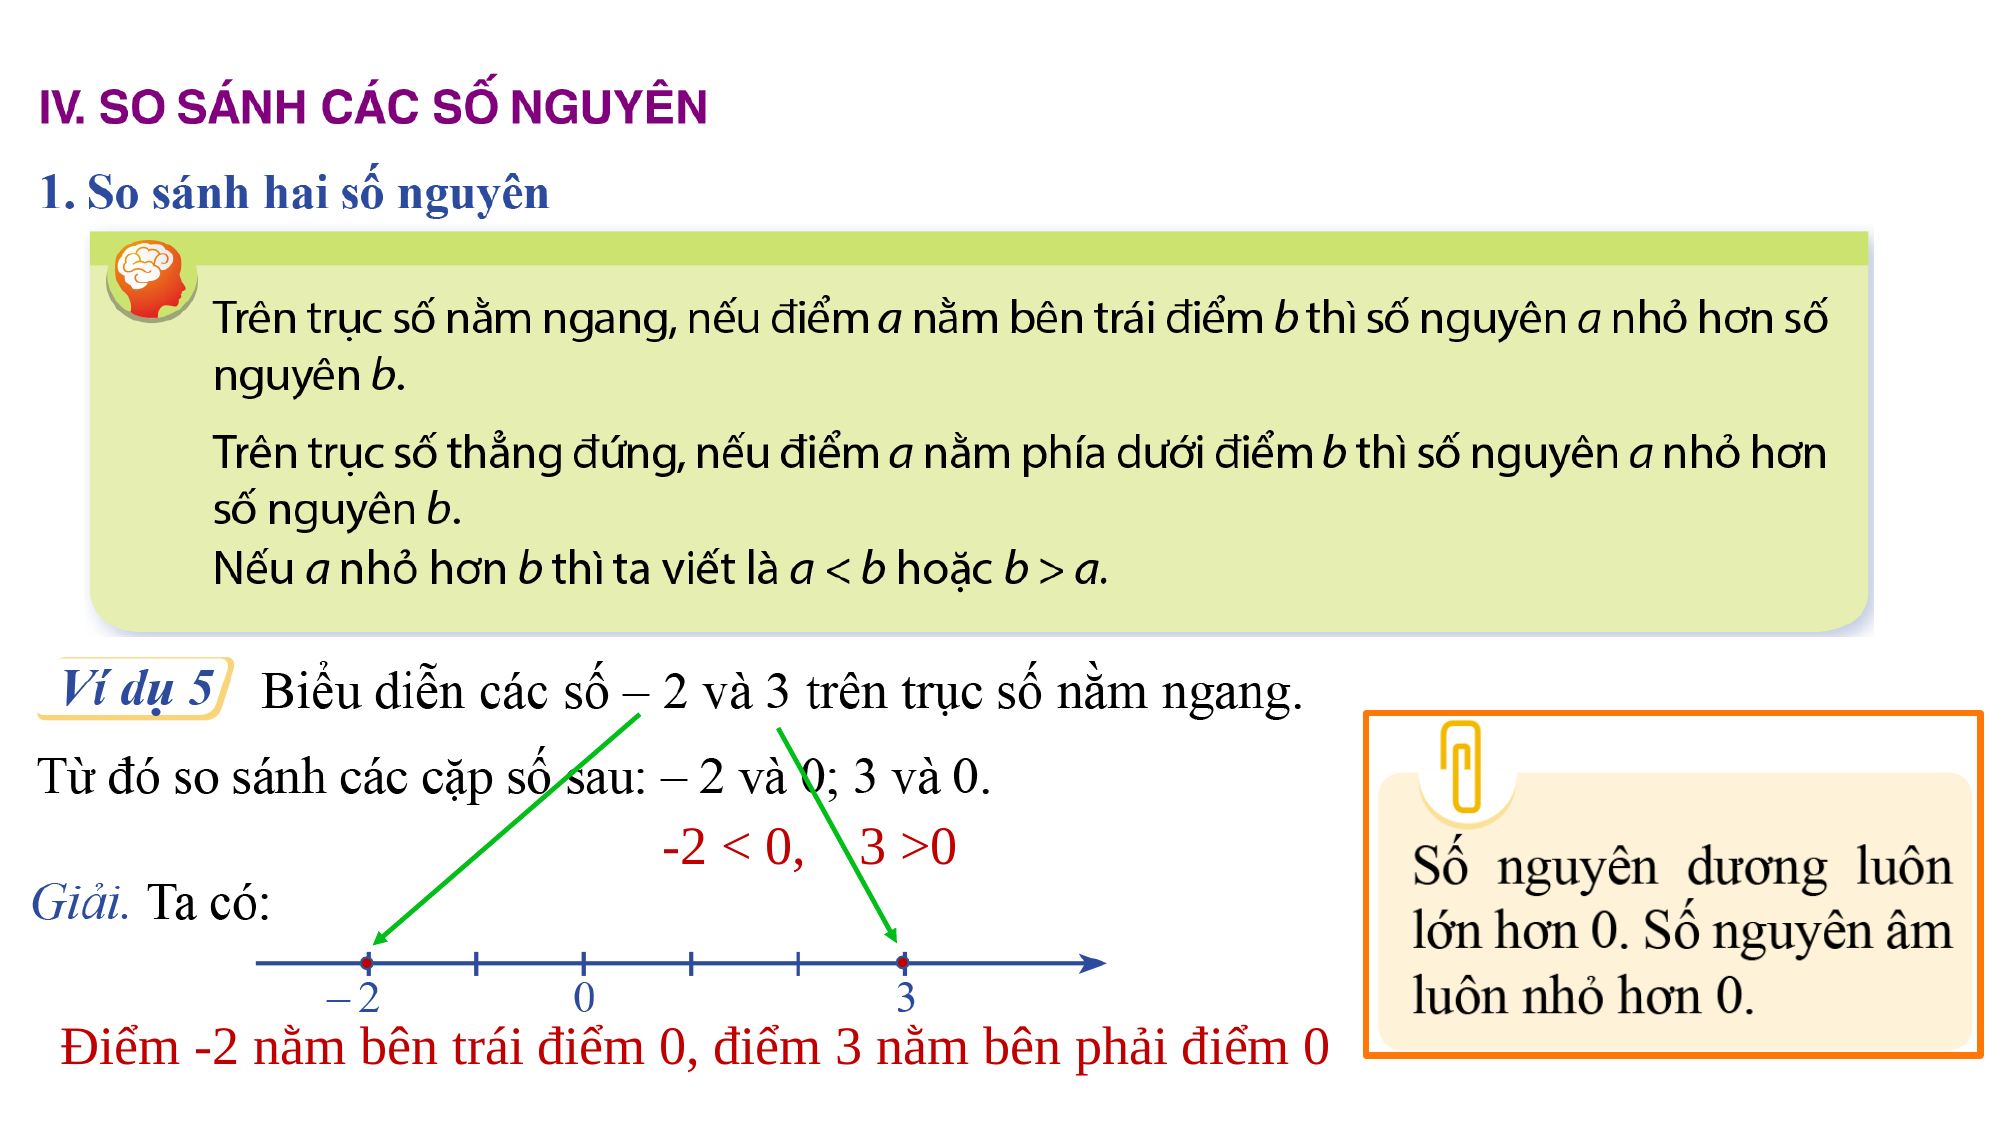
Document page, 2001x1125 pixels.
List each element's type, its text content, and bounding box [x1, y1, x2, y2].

picture [28, 641, 1320, 815]
text_box Điểm -2 nằm bên trái điểm 0, điểm 3 nằm bên phải điểm 0 [46, 1003, 1355, 1083]
picture [1368, 716, 1978, 1053]
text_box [778, 728, 897, 944]
picture [25, 70, 734, 220]
text_box -2 < 0, 3 >0 [897, 815, 1075, 862]
picture [28, 862, 1109, 1029]
picture [84, 224, 1874, 637]
text_box -2 < 0, 3 >0 [647, 815, 778, 862]
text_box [372, 714, 640, 946]
